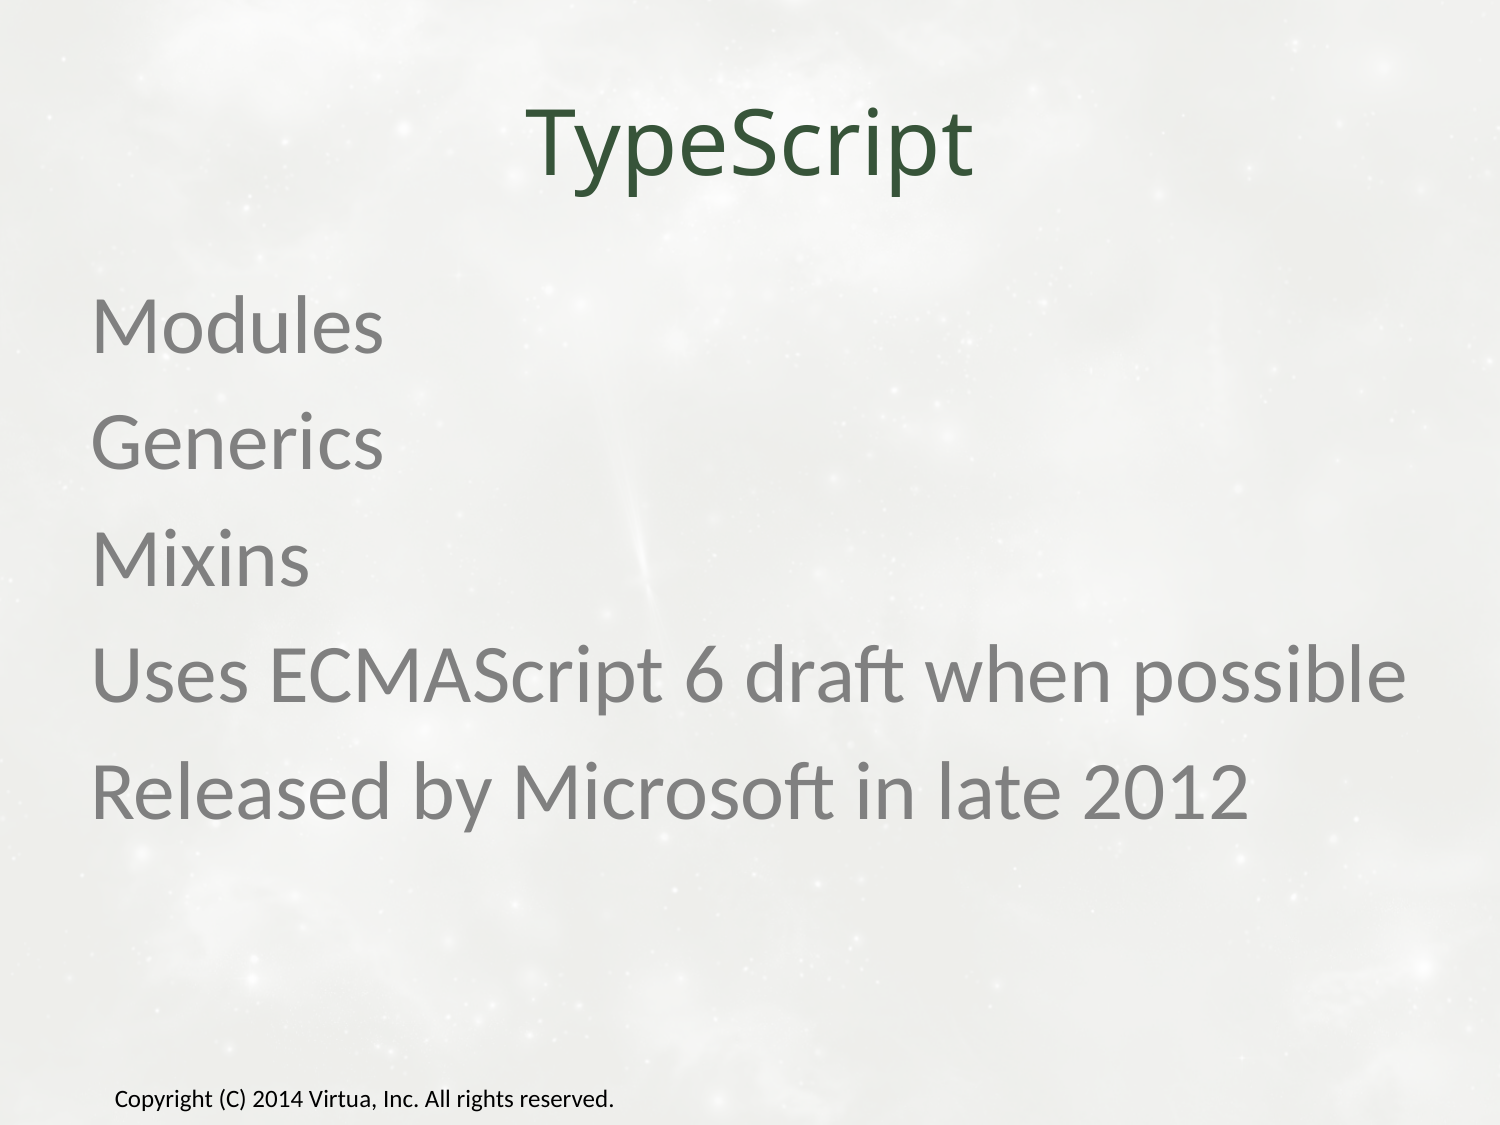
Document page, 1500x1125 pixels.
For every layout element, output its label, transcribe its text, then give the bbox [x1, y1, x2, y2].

title TypeScript [75, 45, 1425, 233]
footer Copyright (C) 2014 Virtua, Inc. All rights reserved. [99, 1074, 1425, 1100]
list Modules Generics Mixins Uses ECMAScript 6 draft when possible Released by Microsoft in late 2012 [75, 262, 1425, 1063]
